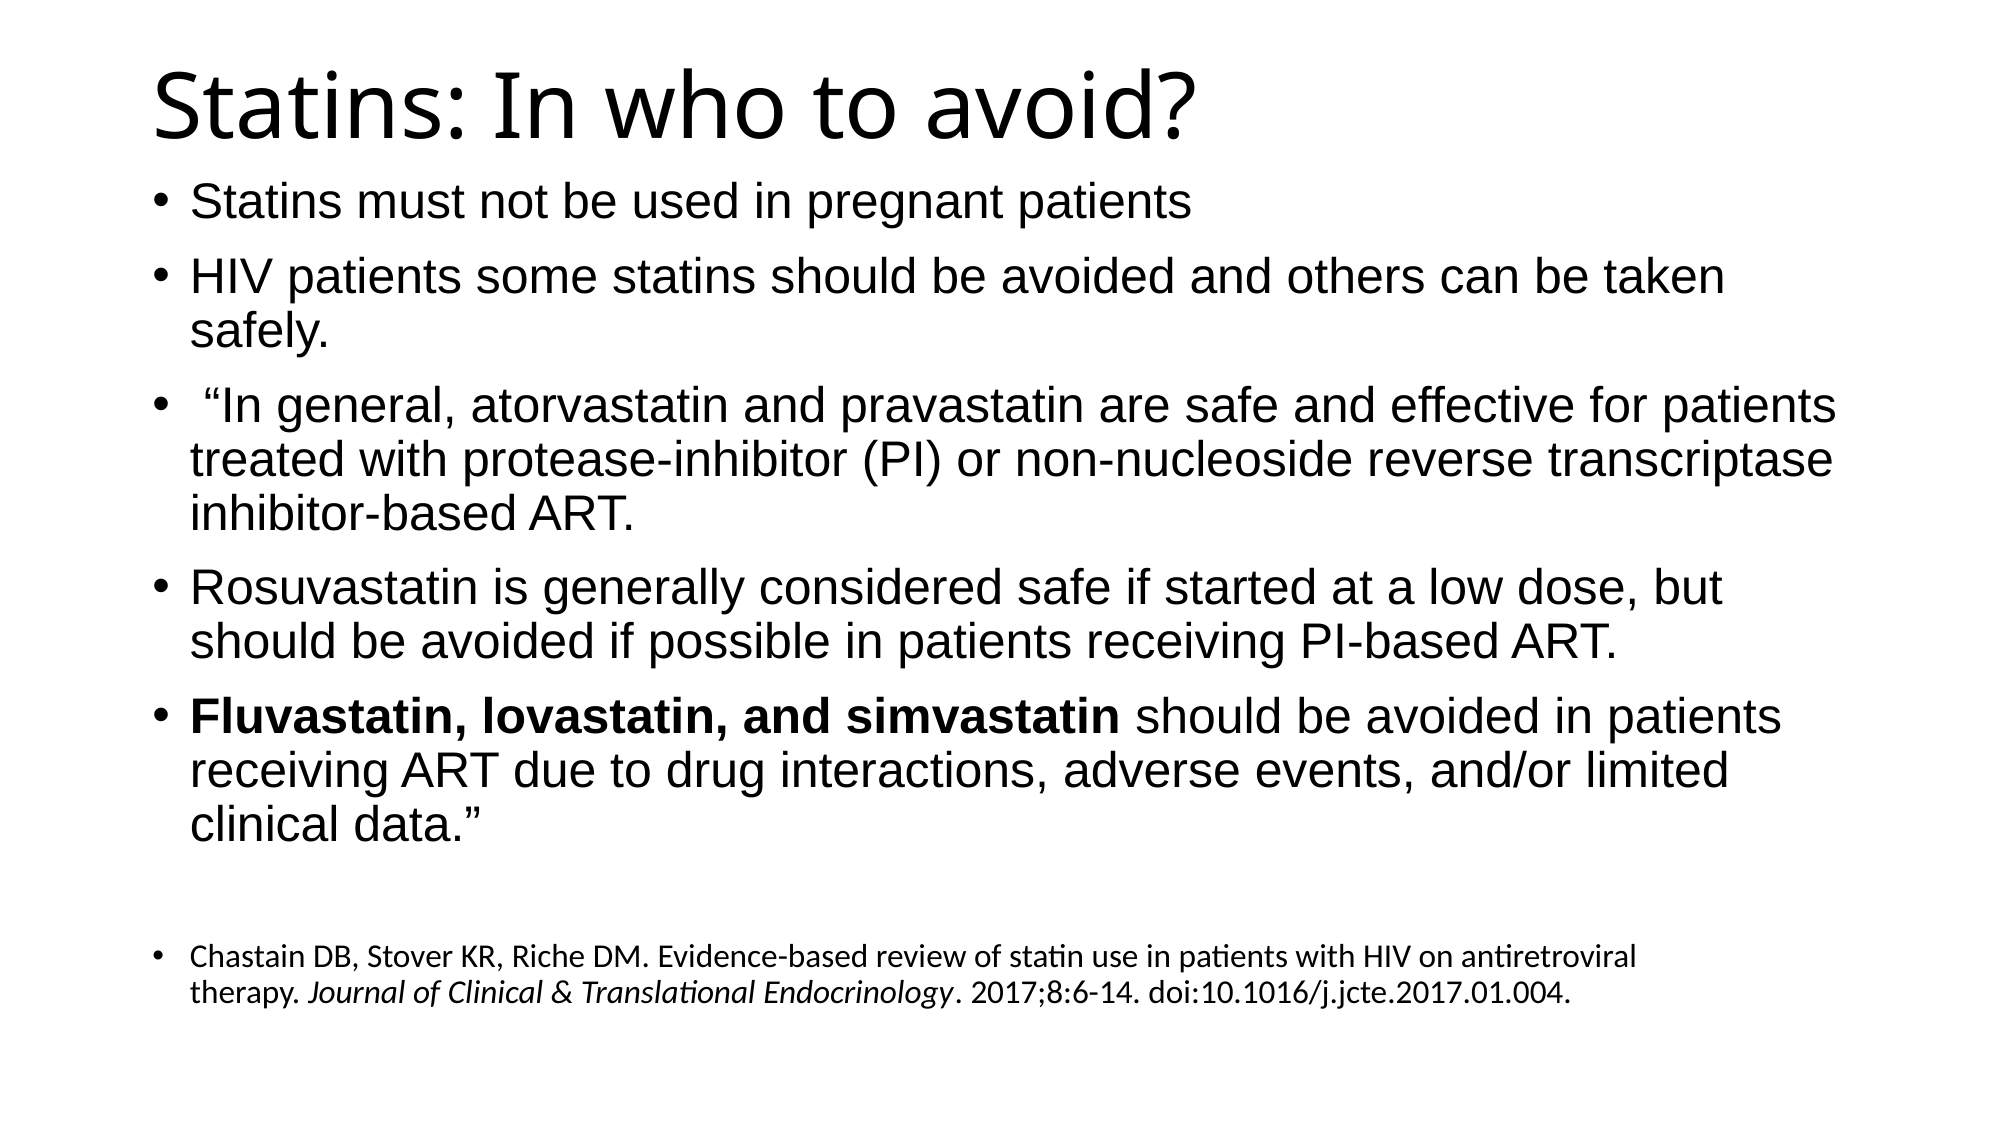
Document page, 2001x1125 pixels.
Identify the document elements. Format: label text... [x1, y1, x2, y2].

title Statins: In who to avoid? [137, 0, 1863, 167]
list Statins must not be used in pregnant patients HIV patients some statins should be avoided and others can be taken safely. “In general, atorvastatin and pravastatin are safe and effective for patients treated with protease-inhibitor (PI) or non-nucleoside reverse transcriptase inhibitor-based ART. Rosuvastatin is generally considered safe if started at a low dose, but should be avoided if possible in patients receiving PI-based ART. Fluvastatin, lovastatin, and simvastatin should be avoided in patients receiving ART due to drug interactions, adverse events, and/or limited clinical data.” Chastain DB, Stover KR, Riche DM. Evidence-based review of statin use in patients with HIV on antiretroviral therapy. Journal of Clinical & Translational Endocrinology. 2017;8:6-14. doi:10.1016/j.jcte.2017.01.004. [137, 167, 1863, 882]
